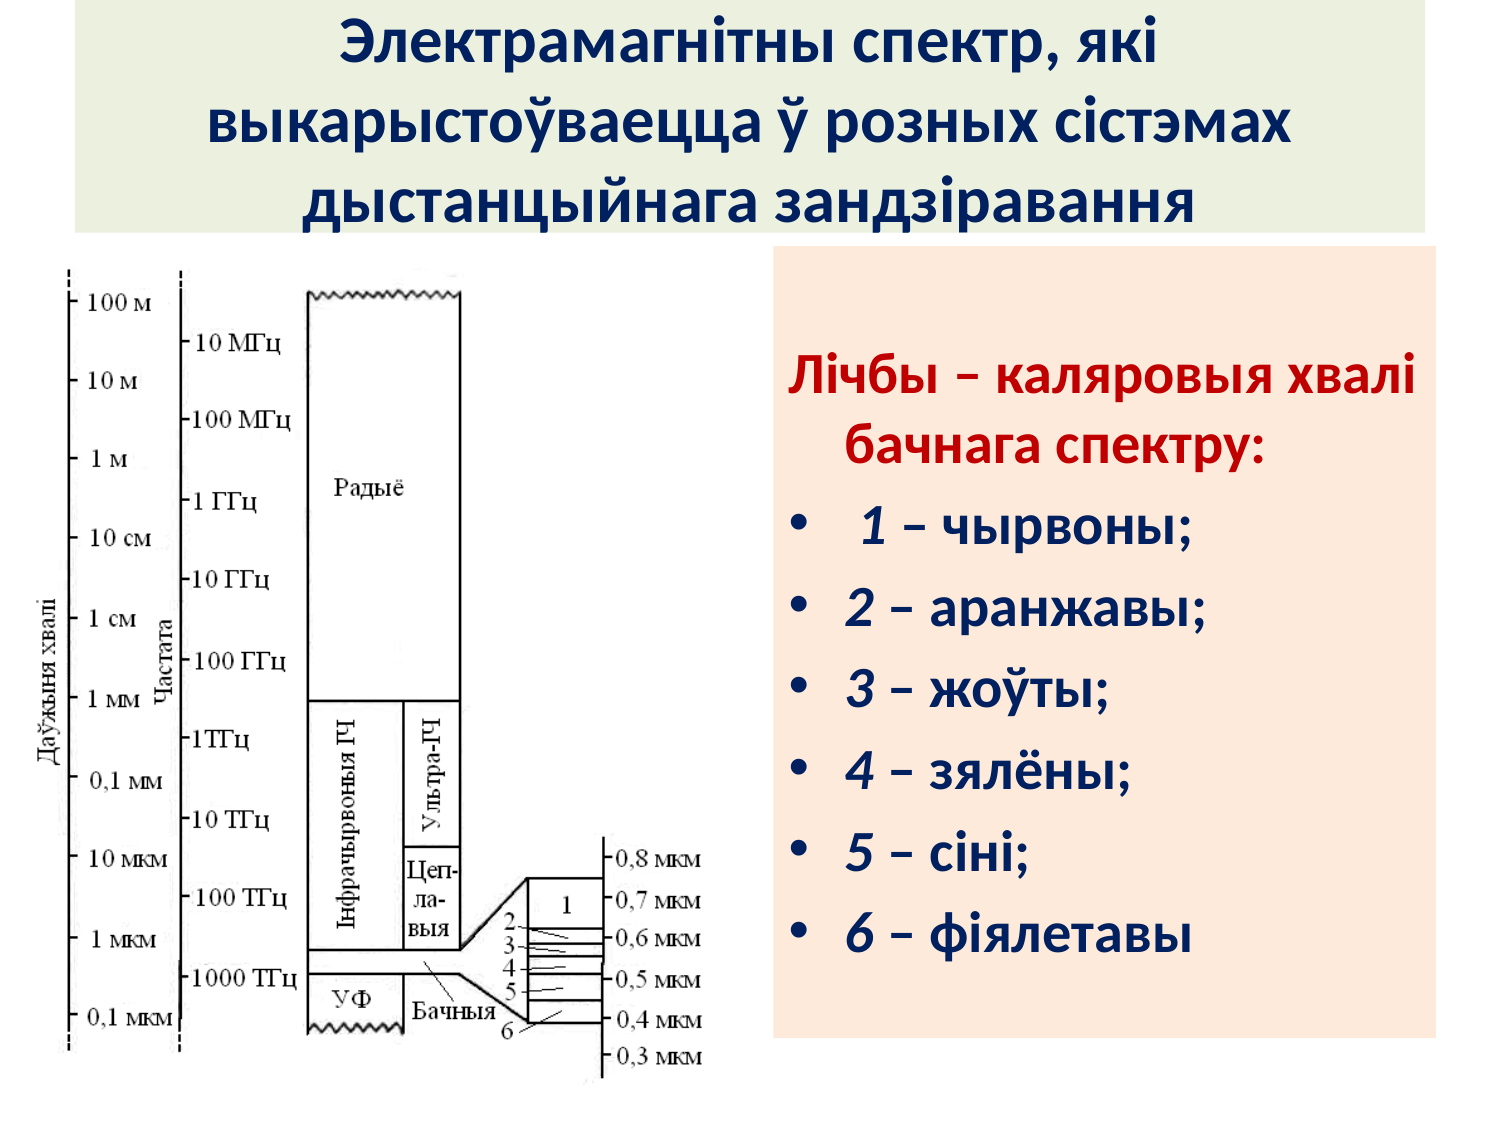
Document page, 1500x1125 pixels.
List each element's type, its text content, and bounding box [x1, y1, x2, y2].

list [34, 262, 708, 1091]
title Электрамагнітны спектр, які выкарыстоўваецца ў розных сістэмах дыстанцыйнага зандзіравання [75, 0, 1425, 233]
list Лічбы – каляровыя хвалі бачнага спектру: 1 – чырвоны; 2 – аранжавы; 3 – жоўты; 4 – зялёны; 5 – сіні; 6 – фіялетавы [773, 246, 1436, 1039]
